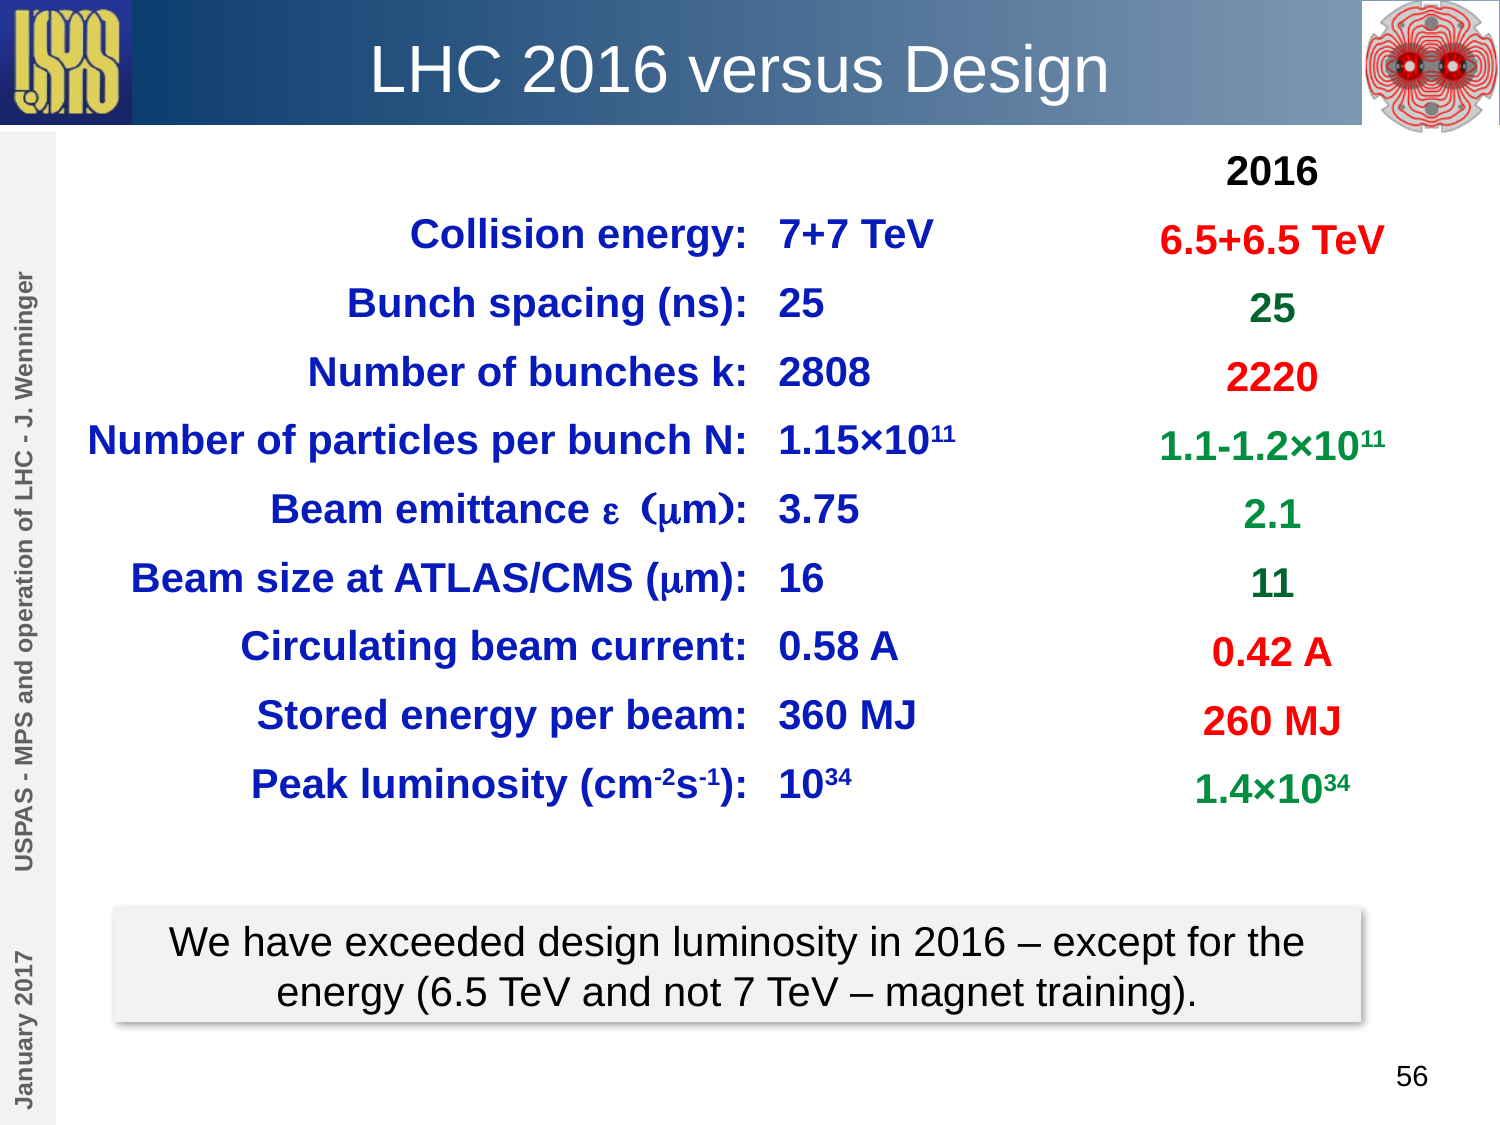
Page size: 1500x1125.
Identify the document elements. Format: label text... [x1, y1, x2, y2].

slide_number 56 [1293, 1049, 1444, 1103]
table_cell Stored energy per beam: [72, 685, 762, 752]
table_cell 2808 [764, 342, 1086, 409]
table_cell Peak luminosity (cm-2s-1): [72, 754, 762, 821]
table_header Collision energy: [72, 204, 762, 269]
table_cell Number of particles per bunch N: [72, 410, 762, 477]
table_cell 360 MJ [764, 685, 1086, 752]
table_cell Bunch spacing (ns): [72, 275, 762, 340]
table_cell 1.15×1011 [764, 410, 1086, 477]
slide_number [0, 888, 57, 1125]
table_cell 11 [1098, 553, 1447, 620]
footer USPAS - MPS and operation of LHC - J. Wenninger [0, 131, 57, 888]
title LHC 2016 versus Design [131, 0, 1351, 132]
table_cell 2.1 [1098, 485, 1447, 552]
table_cell 1034 [764, 754, 1086, 821]
picture [0, 0, 131, 125]
text_box [57, 148, 1481, 878]
table_cell 1.4×1034 [1098, 759, 1447, 826]
table_cell 2220 [1098, 347, 1447, 414]
table_cell 16 [764, 548, 1086, 615]
table_cell 0.58 A [764, 616, 1086, 683]
table_cell 260 MJ [1098, 691, 1447, 758]
table_cell Beam emittance e (mm): [72, 479, 762, 546]
table_cell 1.1-1.2×1011 [1098, 416, 1447, 483]
table_cell 0.42 A [1098, 622, 1447, 689]
table_cell 3.75 [764, 479, 1086, 546]
table_cell 25 [1098, 279, 1447, 346]
table_cell Number of bunches k: [72, 342, 762, 409]
table_cell Circulating beam current: [72, 616, 762, 683]
table_cell Beam size at ATLAS/CMS (mm): [72, 548, 762, 615]
table_cell 6.5+6.5 TeV [1098, 212, 1447, 277]
table_cell 25 [764, 275, 1086, 340]
table_header 2016 [1098, 141, 1447, 206]
text_box We have exceeded design luminosity in 2016 – except for the energy (6.5 TeV and not 7 TeV – magnet training). [113, 907, 1362, 1022]
table_header 7+7 TeV [764, 204, 1086, 269]
